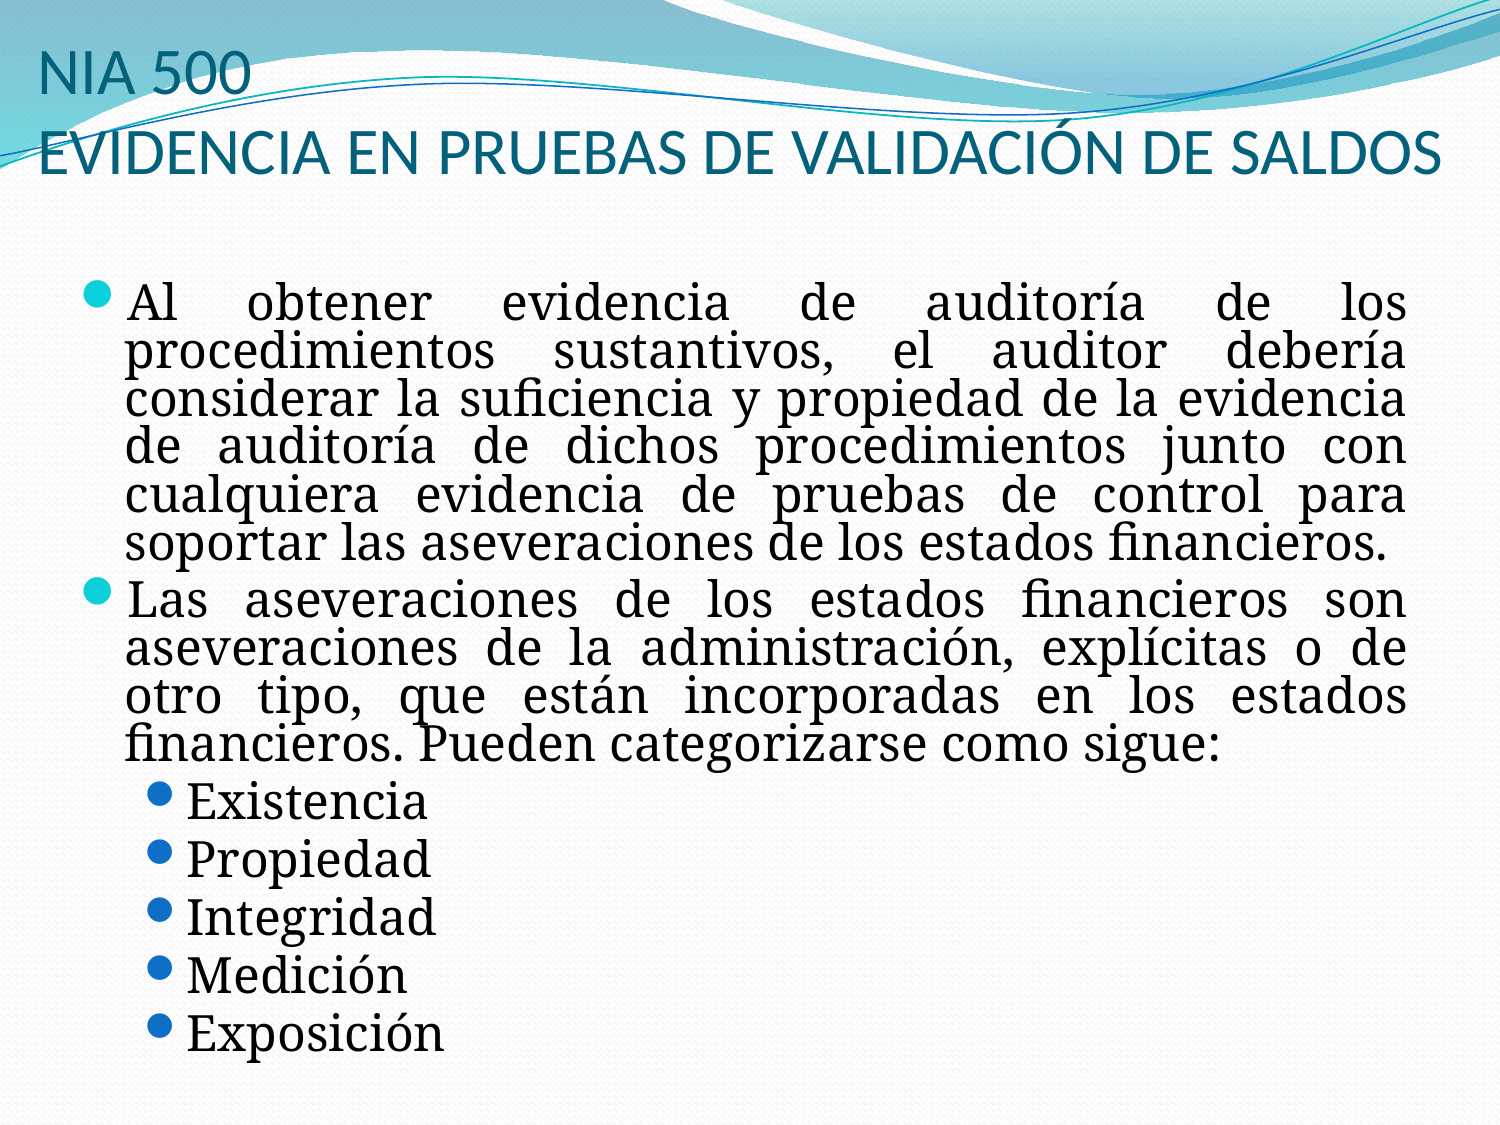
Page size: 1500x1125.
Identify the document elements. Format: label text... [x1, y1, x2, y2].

title NIA 500 EVIDENCIA EN PRUEBAS DE VALIDACIÓN DE SALDOS [37, 37, 1475, 188]
list Al obtener evidencia de auditoría de los procedimientos sustantivos, el auditor debería considerar la suficiencia y propiedad de la evidencia de auditoría de dichos procedimientos junto con cualquiera evidencia de pruebas de control para soportar las aseveraciones de los estados financieros. Las aseveraciones de los estados financieros son aseveraciones de la administración, explícitas o de otro tipo, que están incorporadas en los estados financieros. Pueden categorizarse como sigue: Existencia Propiedad Integridad Medición Exposición [64, 274, 1424, 1106]
